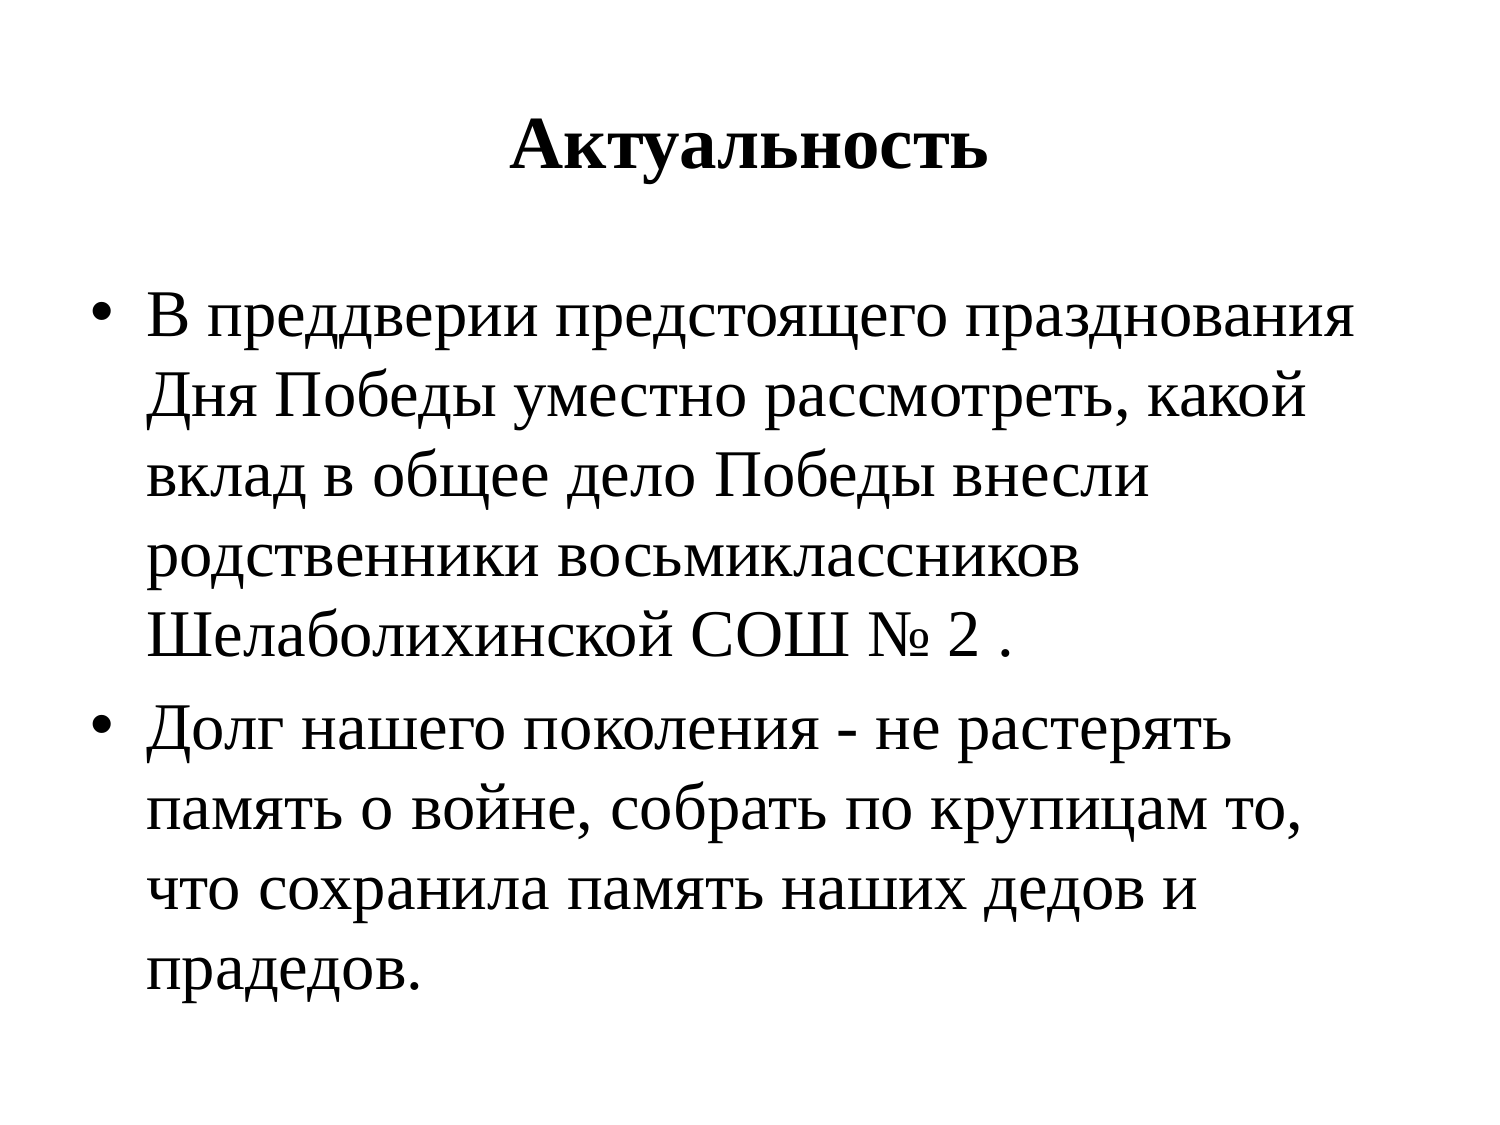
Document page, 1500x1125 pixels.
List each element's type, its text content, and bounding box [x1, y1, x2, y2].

list В преддверии предстоящего празднования Дня Победы уместно рассмотреть, какой вклад в общее дело Победы внесли родственники восьмиклассников Шелаболихинской СОШ № 2 . Долг нашего поколения - не растерять память о войне, собрать по крупицам то, что сохранила память наших дедов и прадедов. [75, 262, 1425, 1005]
title Актуальность [75, 45, 1425, 233]
